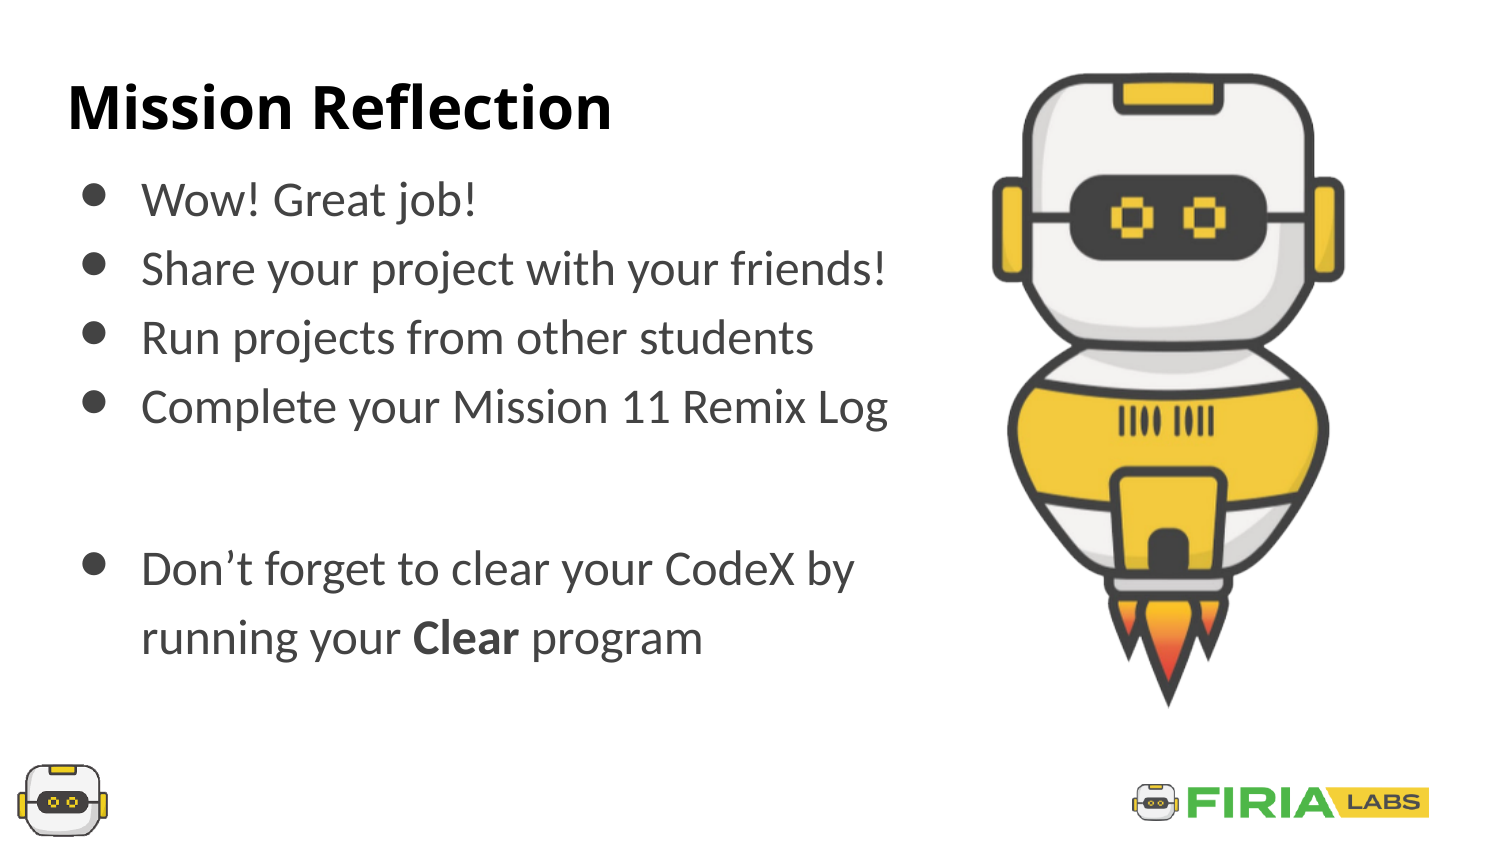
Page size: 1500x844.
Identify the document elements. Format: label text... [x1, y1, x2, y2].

list Wow! Great job! Share your project with your friends! Run projects from other students Complete your Mission 11 Remix Log Don’t forget to clear your CodeX by running your Clear program [51, 142, 935, 783]
picture [17, 764, 108, 837]
picture [991, 72, 1346, 710]
picture [1121, 777, 1436, 826]
title Mission Reflection [51, 55, 1449, 158]
